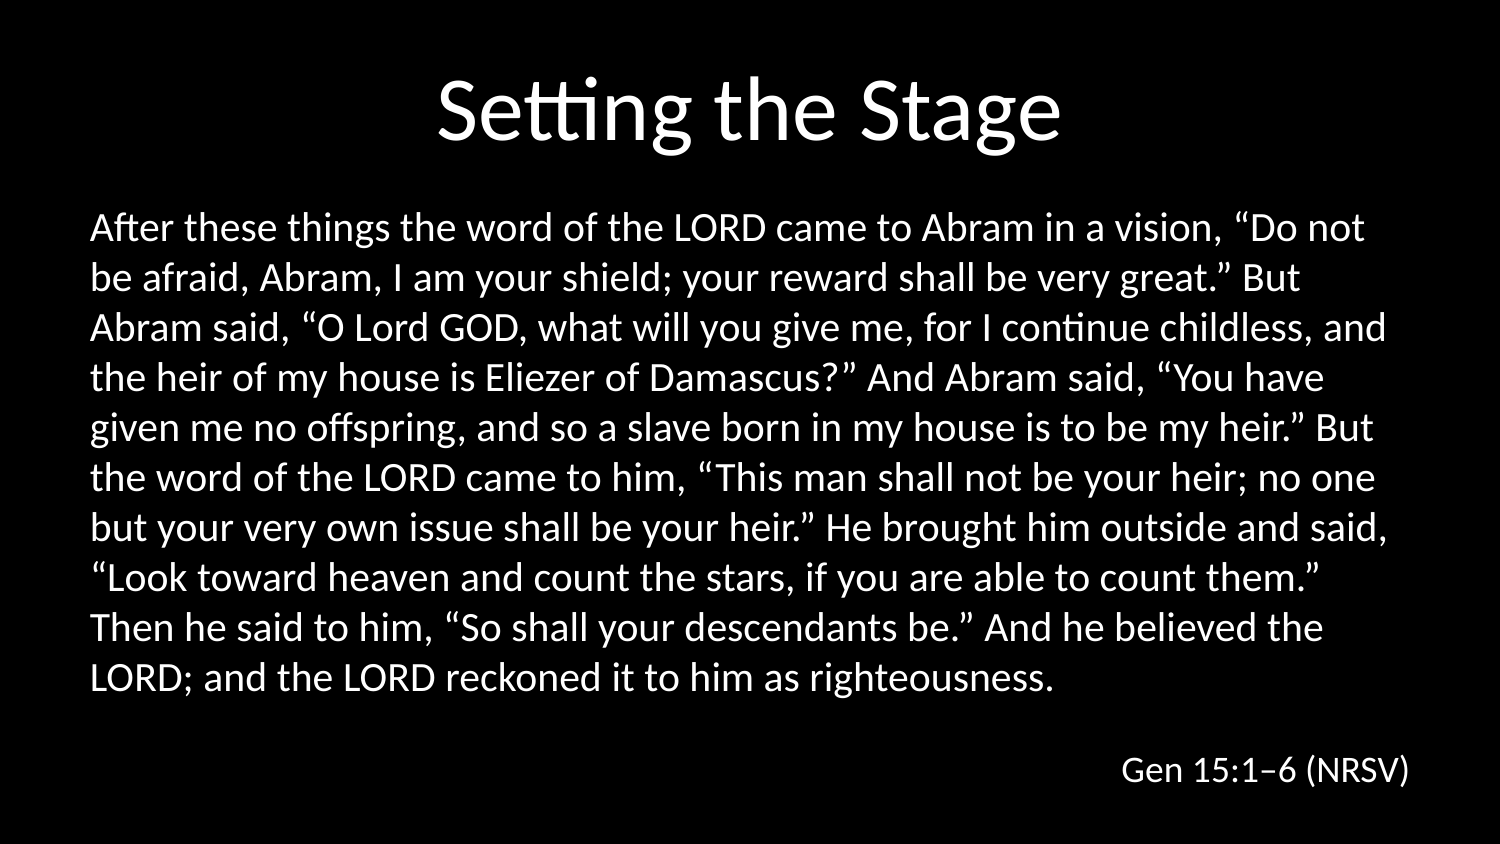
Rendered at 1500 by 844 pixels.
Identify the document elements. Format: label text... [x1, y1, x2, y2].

title Setting the Stage [75, 33, 1425, 175]
text_box After these things the word of the LORD came to Abram in a vision, “Do not be afraid, Abram, I am your shield; your reward shall be very great.” But Abram said, “O Lord GOD, what will you give me, for I continue childless, and the heir of my house is Eliezer of Damascus?” And Abram said, “You have given me no offspring, and so a slave born in my house is to be my heir.” But the word of the LORD came to him, “This man shall not be your heir; no one but your very own issue shall be your heir.” He brought him outside and said, “Look toward heaven and count the stars, if you are able to count them.” Then he said to him, “So shall your descendants be.” And he believed the LORD; and the LORD reckoned it to him as righteousness. Gen 15:1–6 (NRSV) [74, 192, 1425, 798]
